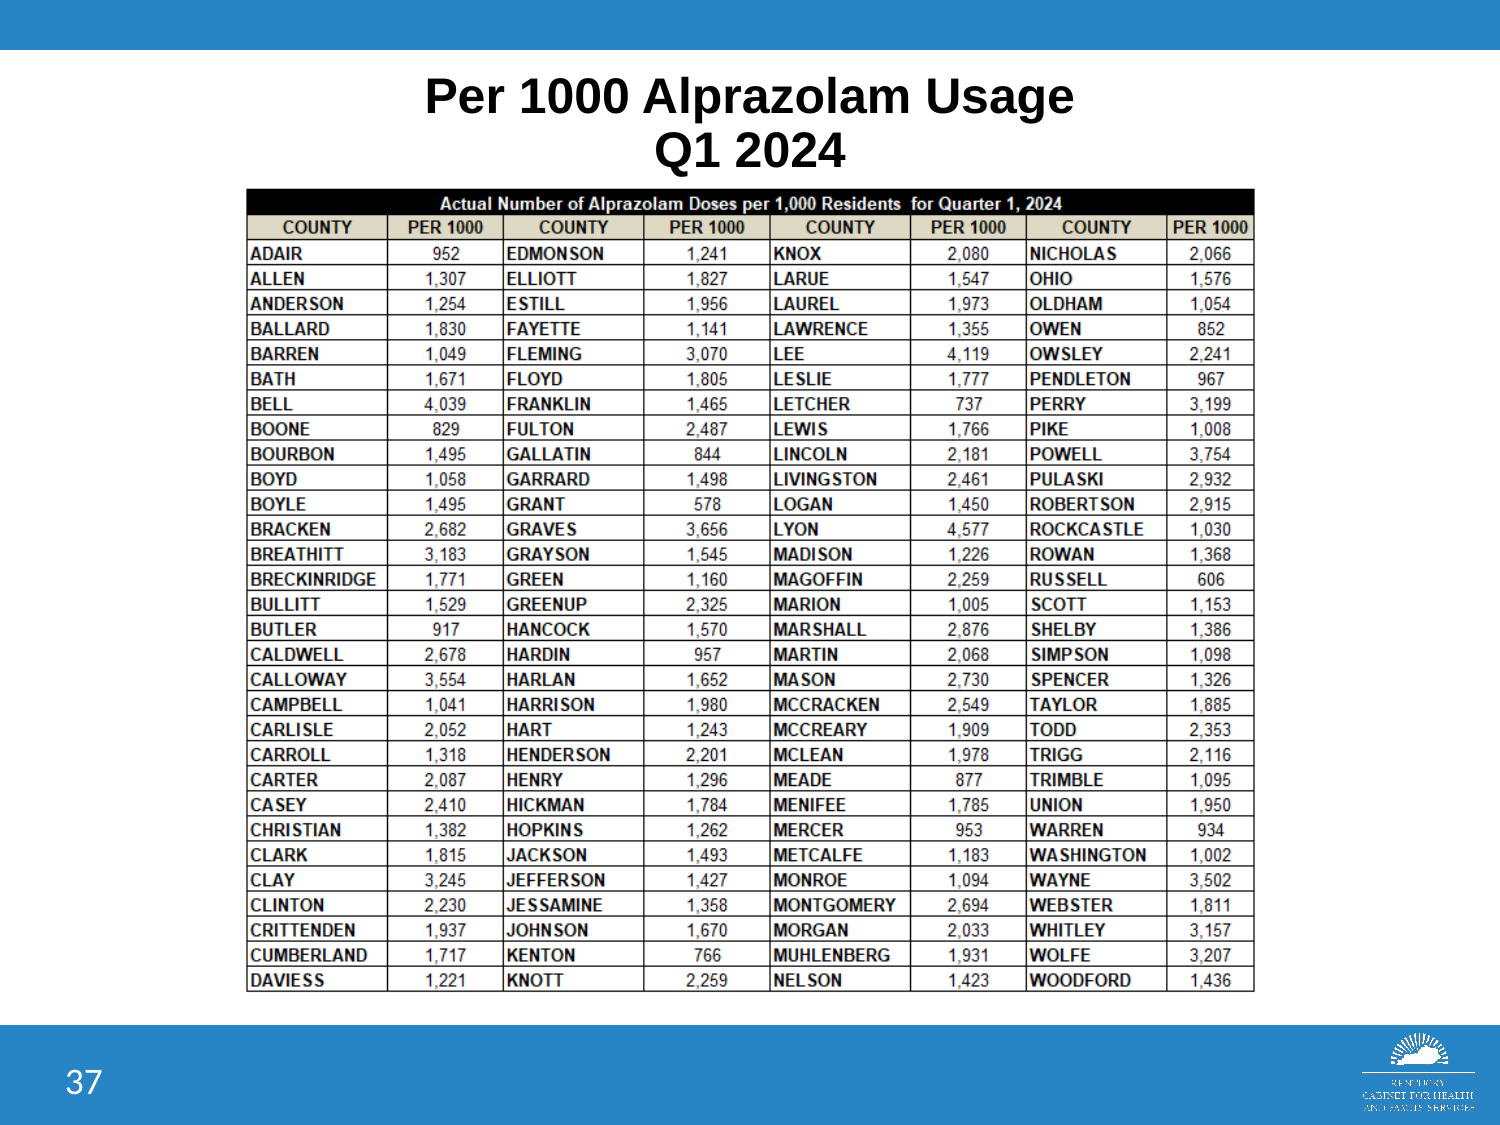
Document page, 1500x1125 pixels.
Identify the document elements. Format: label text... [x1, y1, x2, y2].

picture [1362, 1033, 1475, 1111]
picture [239, 185, 1261, 996]
slide_number 37 [50, 1050, 400, 1110]
text_box Per 1000 Alprazolam Usage Q1 2024 [0, 52, 1500, 186]
